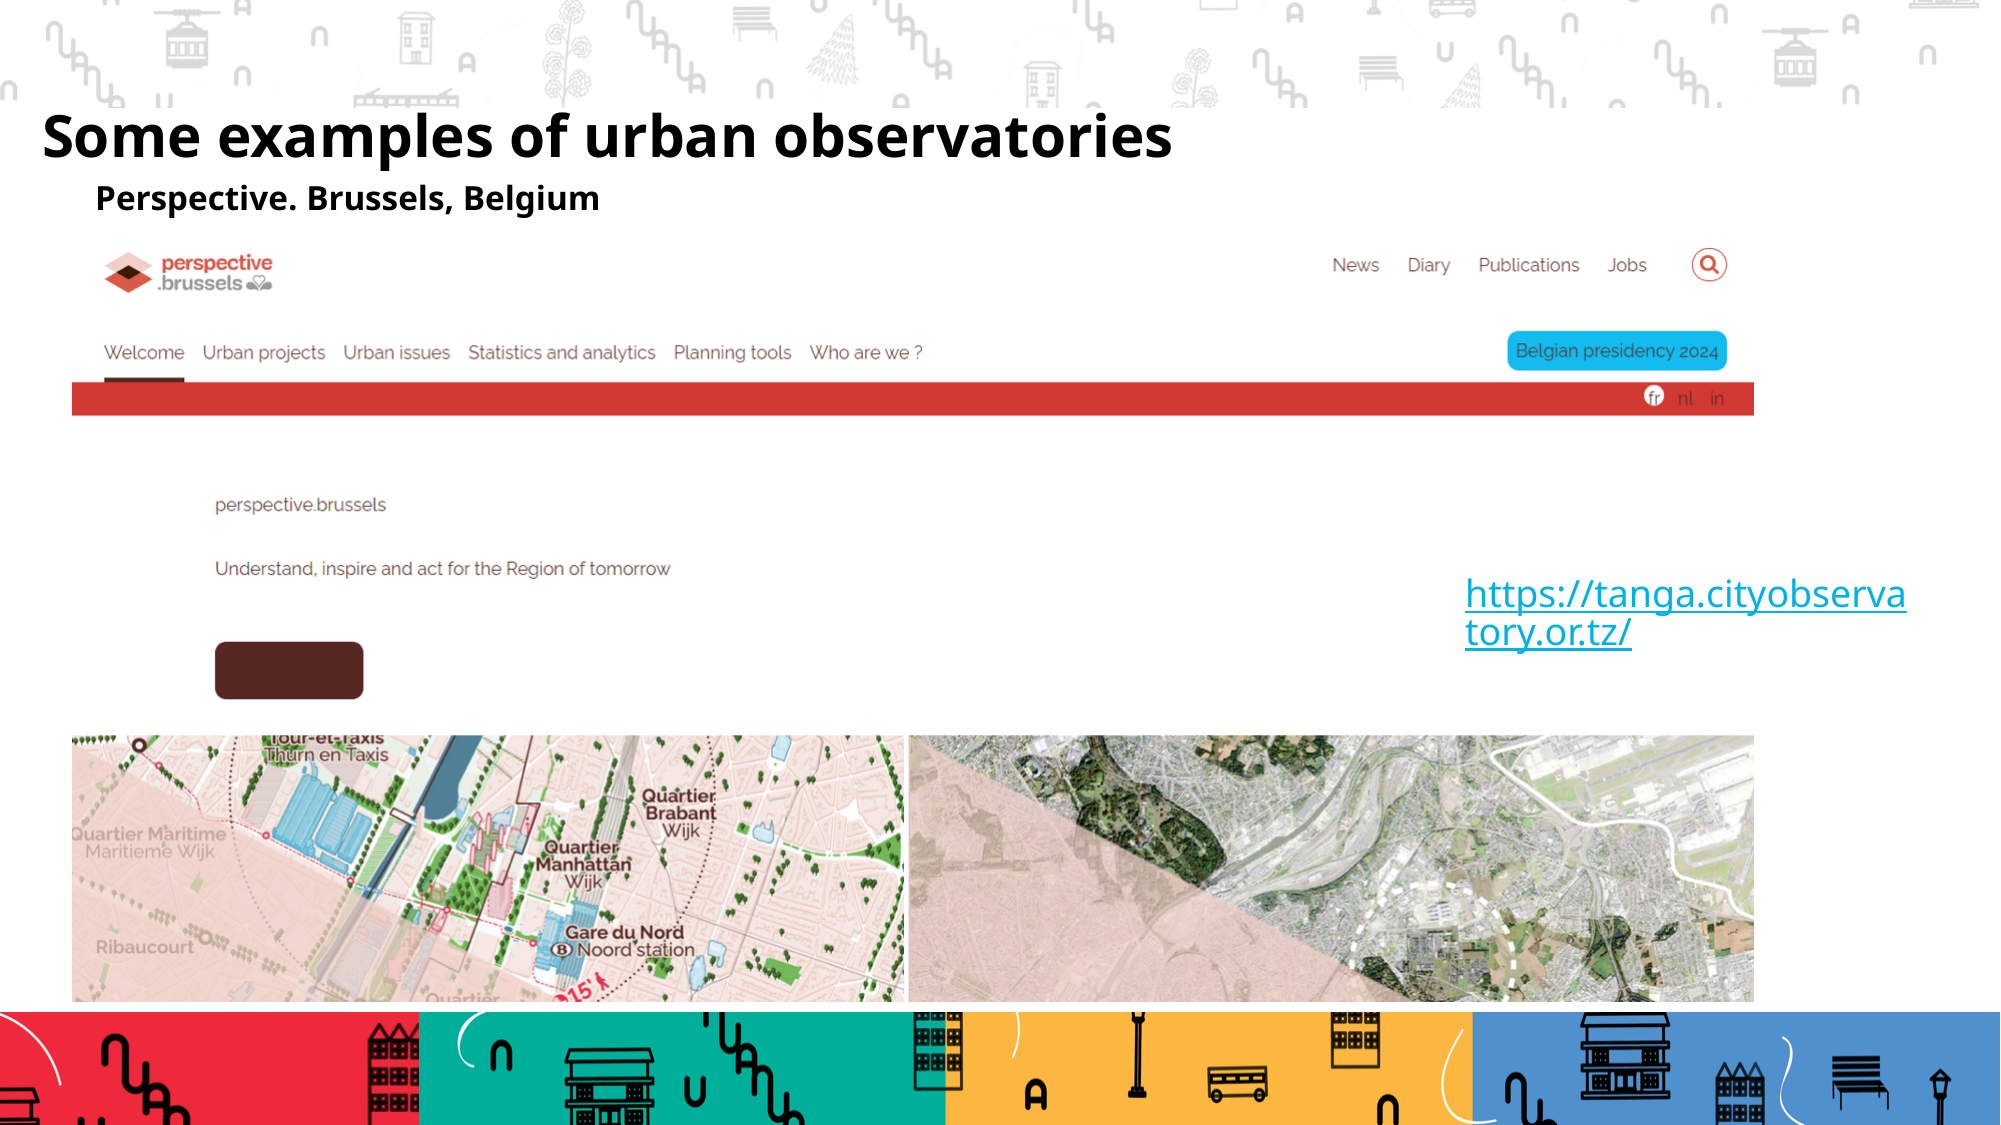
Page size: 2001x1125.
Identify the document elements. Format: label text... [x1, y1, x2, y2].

picture [72, 230, 1755, 1002]
text_box Some examples of urban observatories [42, 99, 1827, 170]
text_box https://tanga.cityobservatory.or.tz/ [1762, 562, 1927, 674]
picture [0, 1012, 2000, 1125]
text_box Perspective. Brussels, Belgium [80, 169, 1081, 225]
picture [1658, 590, 1668, 604]
picture [1522, 590, 1532, 604]
